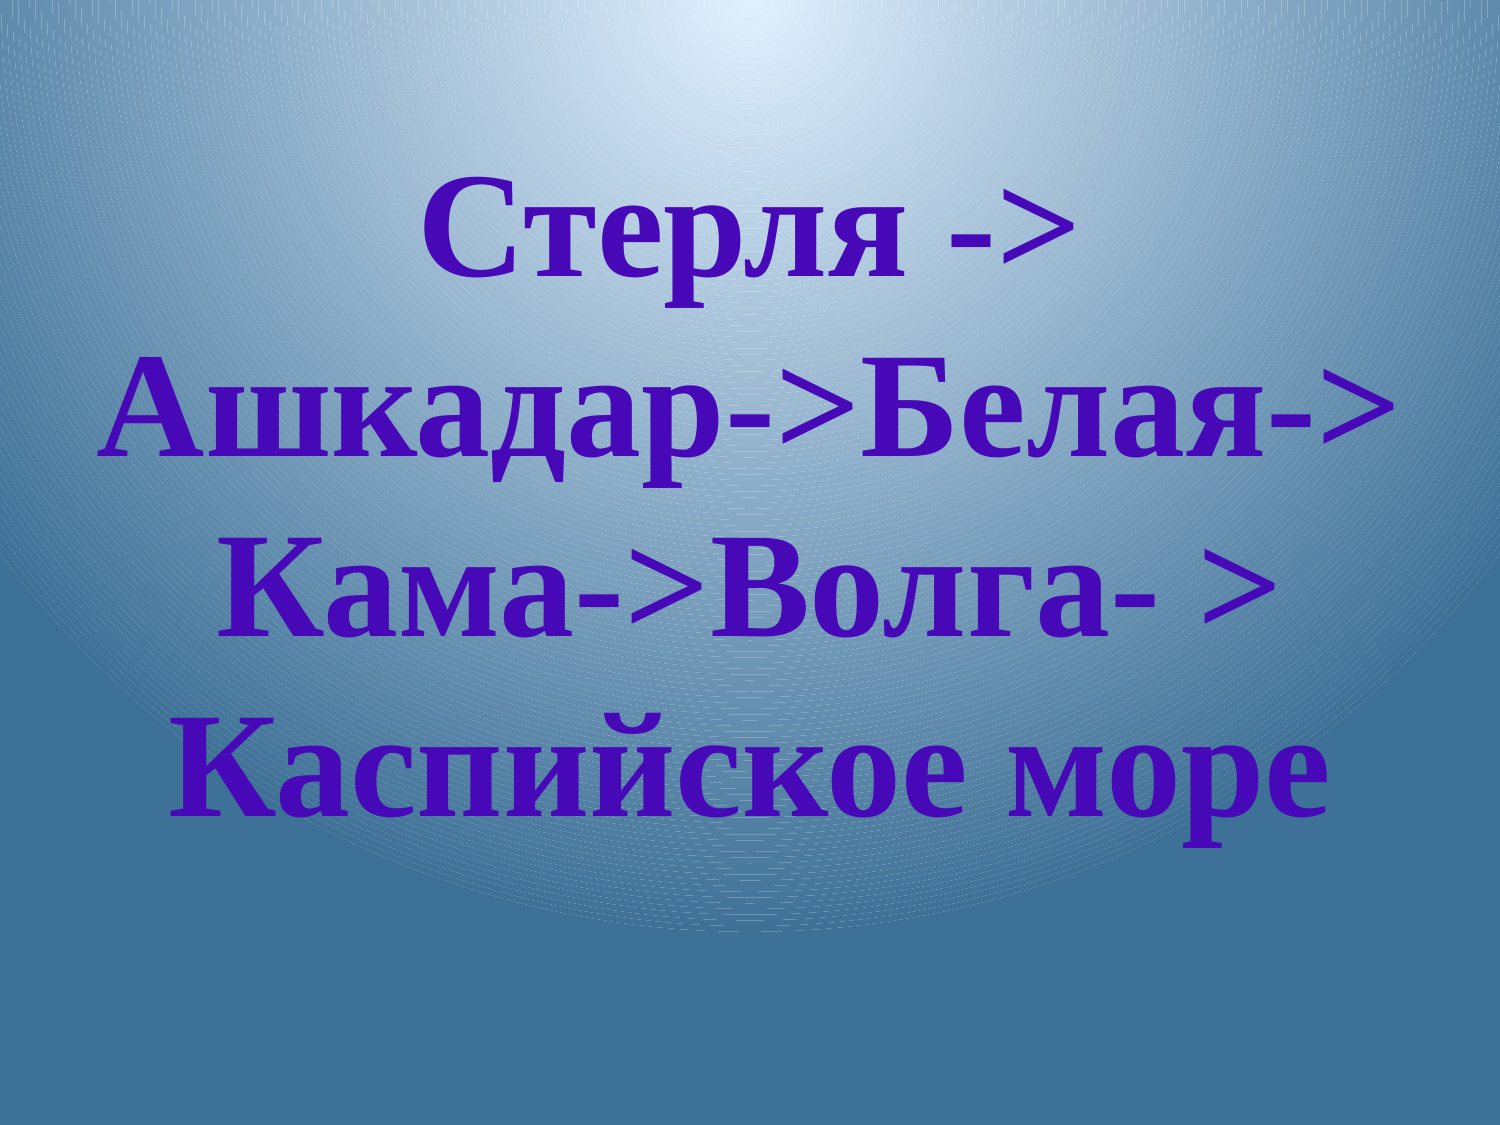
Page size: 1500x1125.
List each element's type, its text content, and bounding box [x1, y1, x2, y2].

title Стерля -> Ашкадар->Белая-> Кама->Волга- > Каспийское море [74, 44, 1426, 929]
